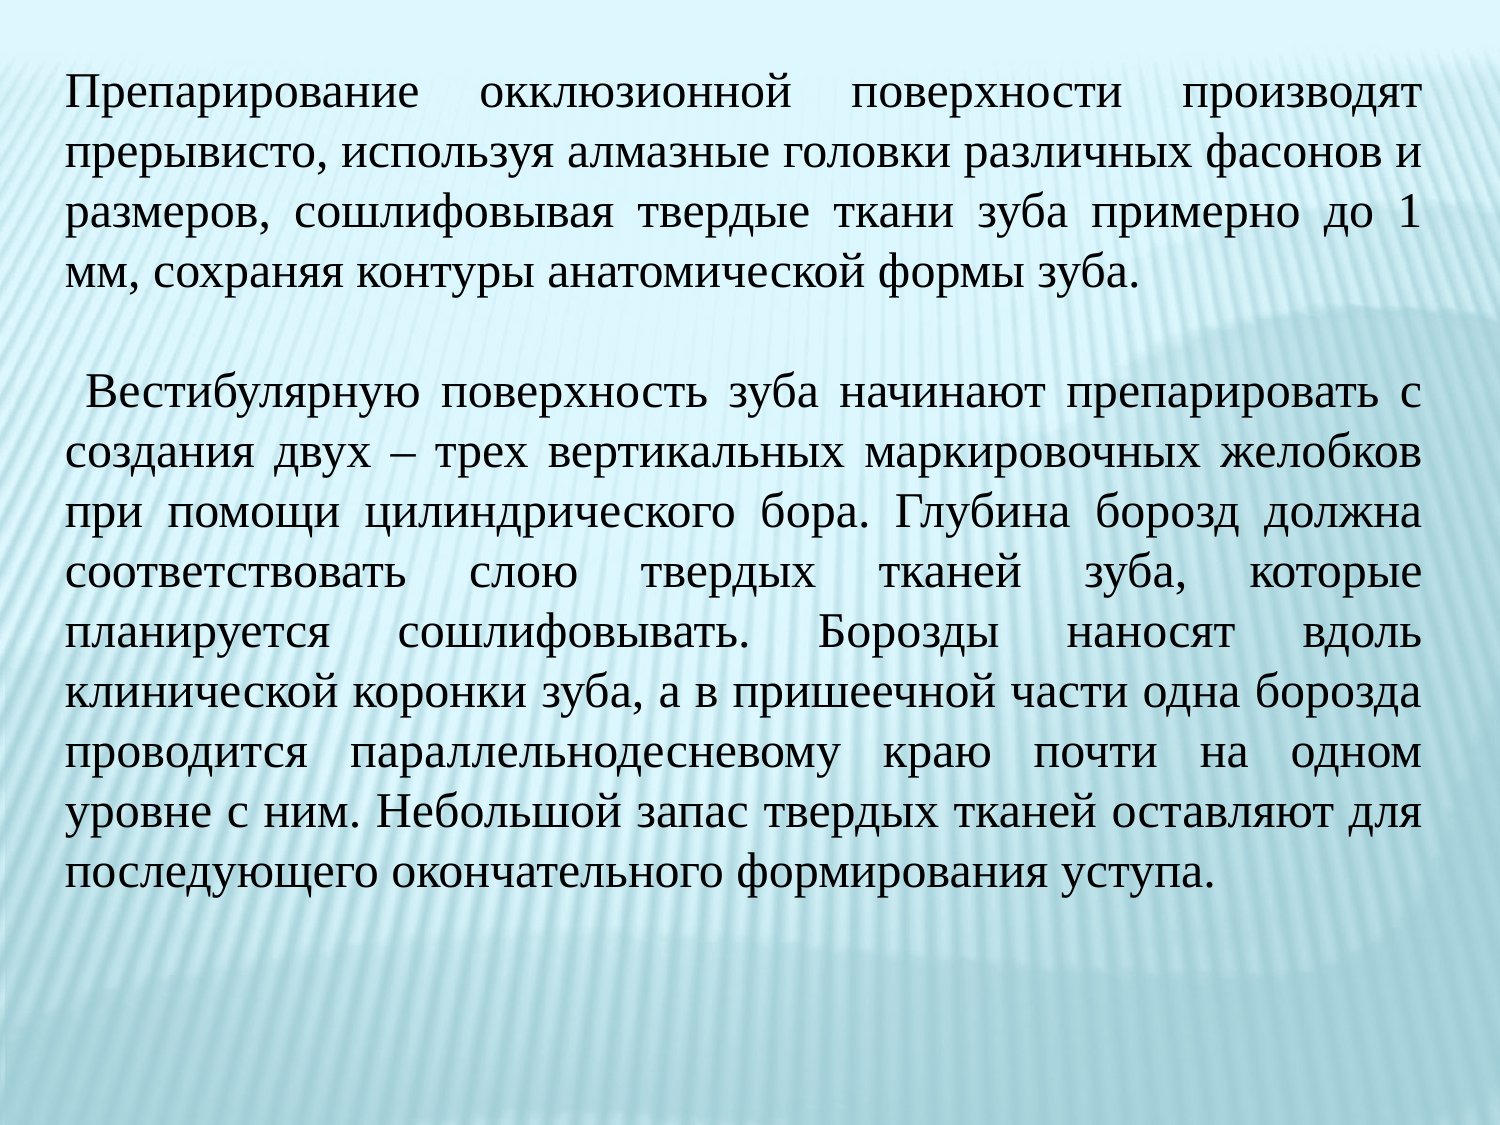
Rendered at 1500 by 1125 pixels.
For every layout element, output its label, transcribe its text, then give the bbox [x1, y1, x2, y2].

text_box Препарирование окклюзионной поверхности производят прерывисто, используя алмазные головки различных фасонов и размеров, сошлифовывая твердые ткани зуба примерно до 1 мм, сохраняя контуры анатомической формы зуба. Вестибулярную поверхность зуба начинают препарировать с создания двух – трех вертикальных маркировочных желобков при помощи цилиндрического бора. Глубина борозд должна соответствовать слою твердых тканей зуба, которые планируется сошлифовывать. Борозды наносят вдоль клинической коронки зуба, а в пришеечной части одна борозда проводится параллельнодесневому краю почти на одном уровне с ним. Небольшой запас твердых тканей оставляют для последующего окончательного формирования уступа. [50, 49, 1438, 905]
